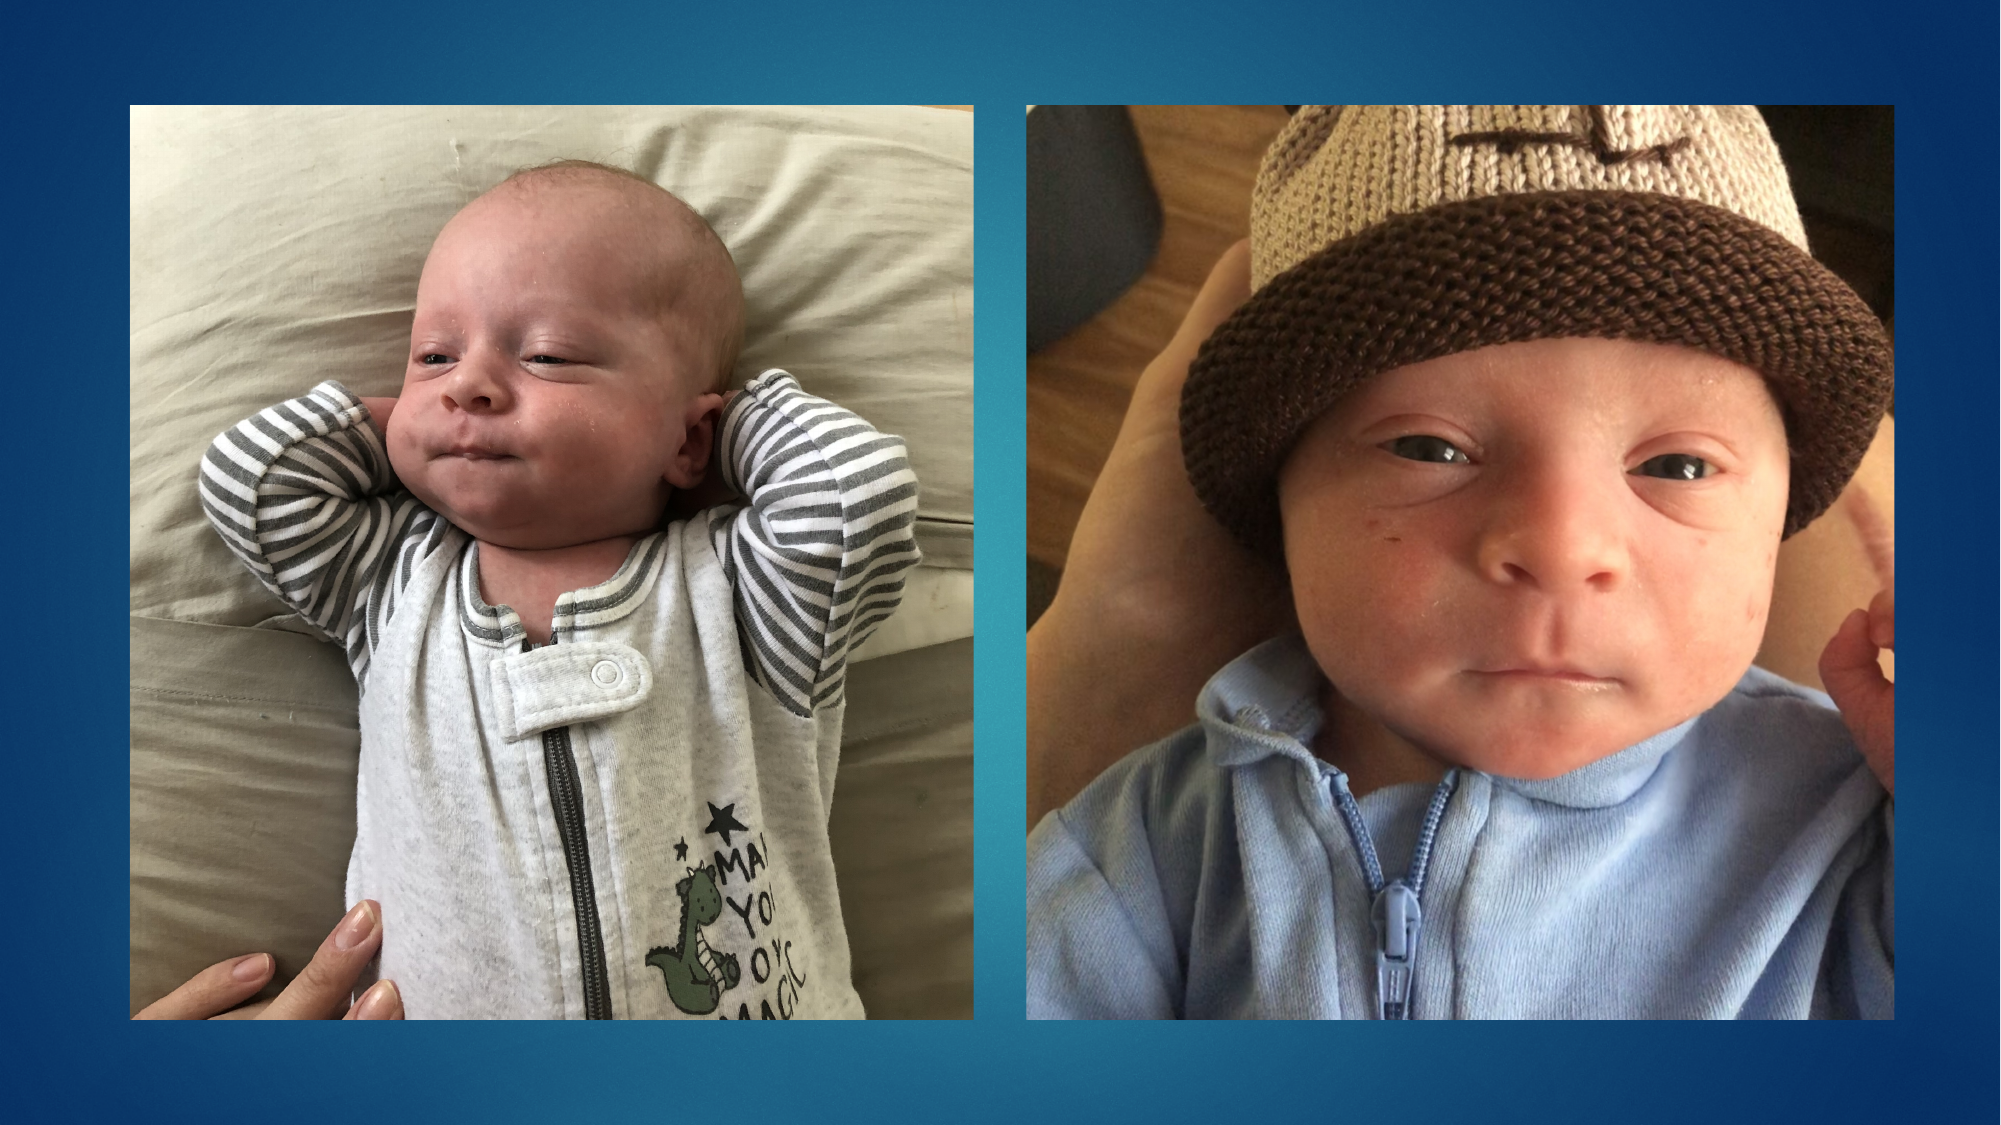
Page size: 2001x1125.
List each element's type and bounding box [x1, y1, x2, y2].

text_box [0, 0, 2000, 1125]
picture [1026, 105, 1895, 1020]
picture [94, 105, 1009, 1020]
